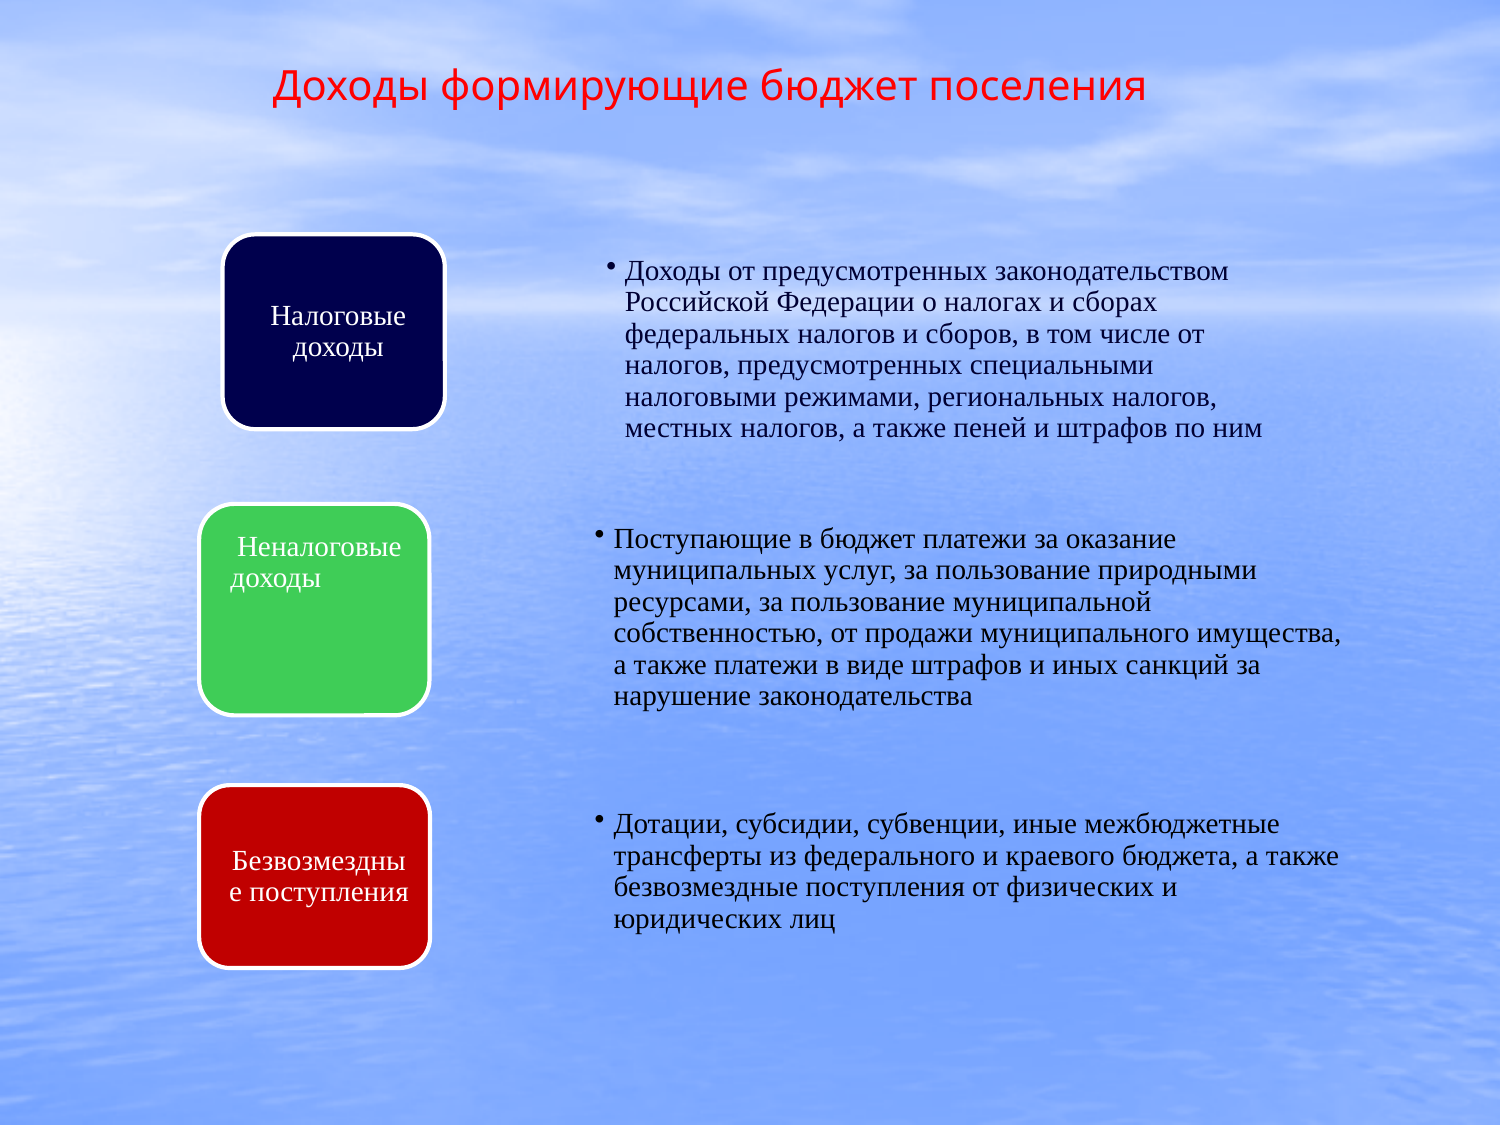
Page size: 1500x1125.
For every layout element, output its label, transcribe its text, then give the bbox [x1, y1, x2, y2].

title Доходы формирующие бюджет поселения [0, 10, 1421, 157]
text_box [46, 140, 1500, 1125]
chart [915, 184, 1500, 504]
chart [950, 763, 1500, 1111]
